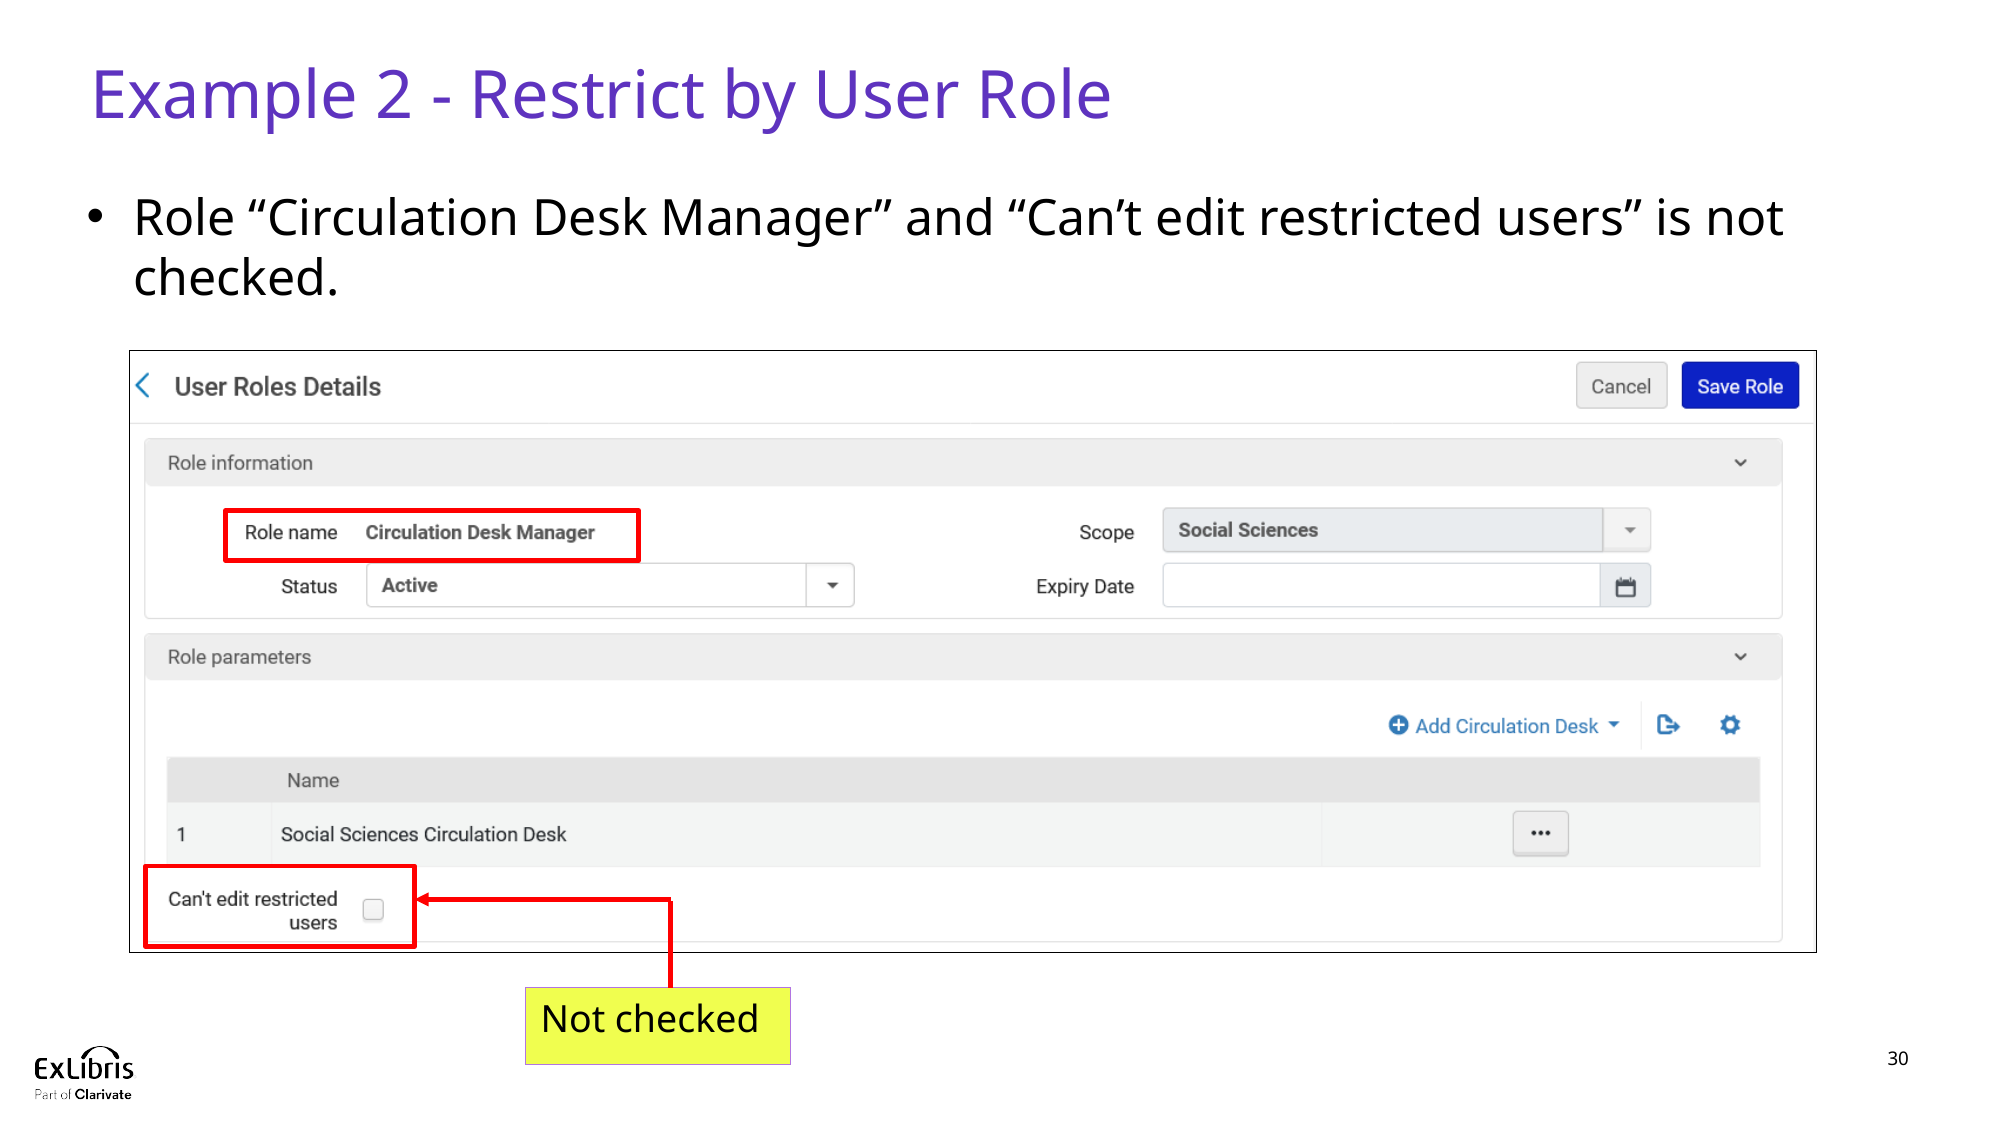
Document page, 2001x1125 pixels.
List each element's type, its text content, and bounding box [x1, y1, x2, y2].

picture [35, 1046, 146, 1111]
slide_number 30 [1887, 1041, 1923, 1077]
text_box Role “Circulation Desk Manager” and “Can’t edit restricted users” is not checked. [71, 178, 1923, 313]
text_box Not checked [525, 987, 791, 1065]
picture [129, 350, 1817, 953]
title Example 2 - Restrict by User Role [90, 60, 1923, 142]
